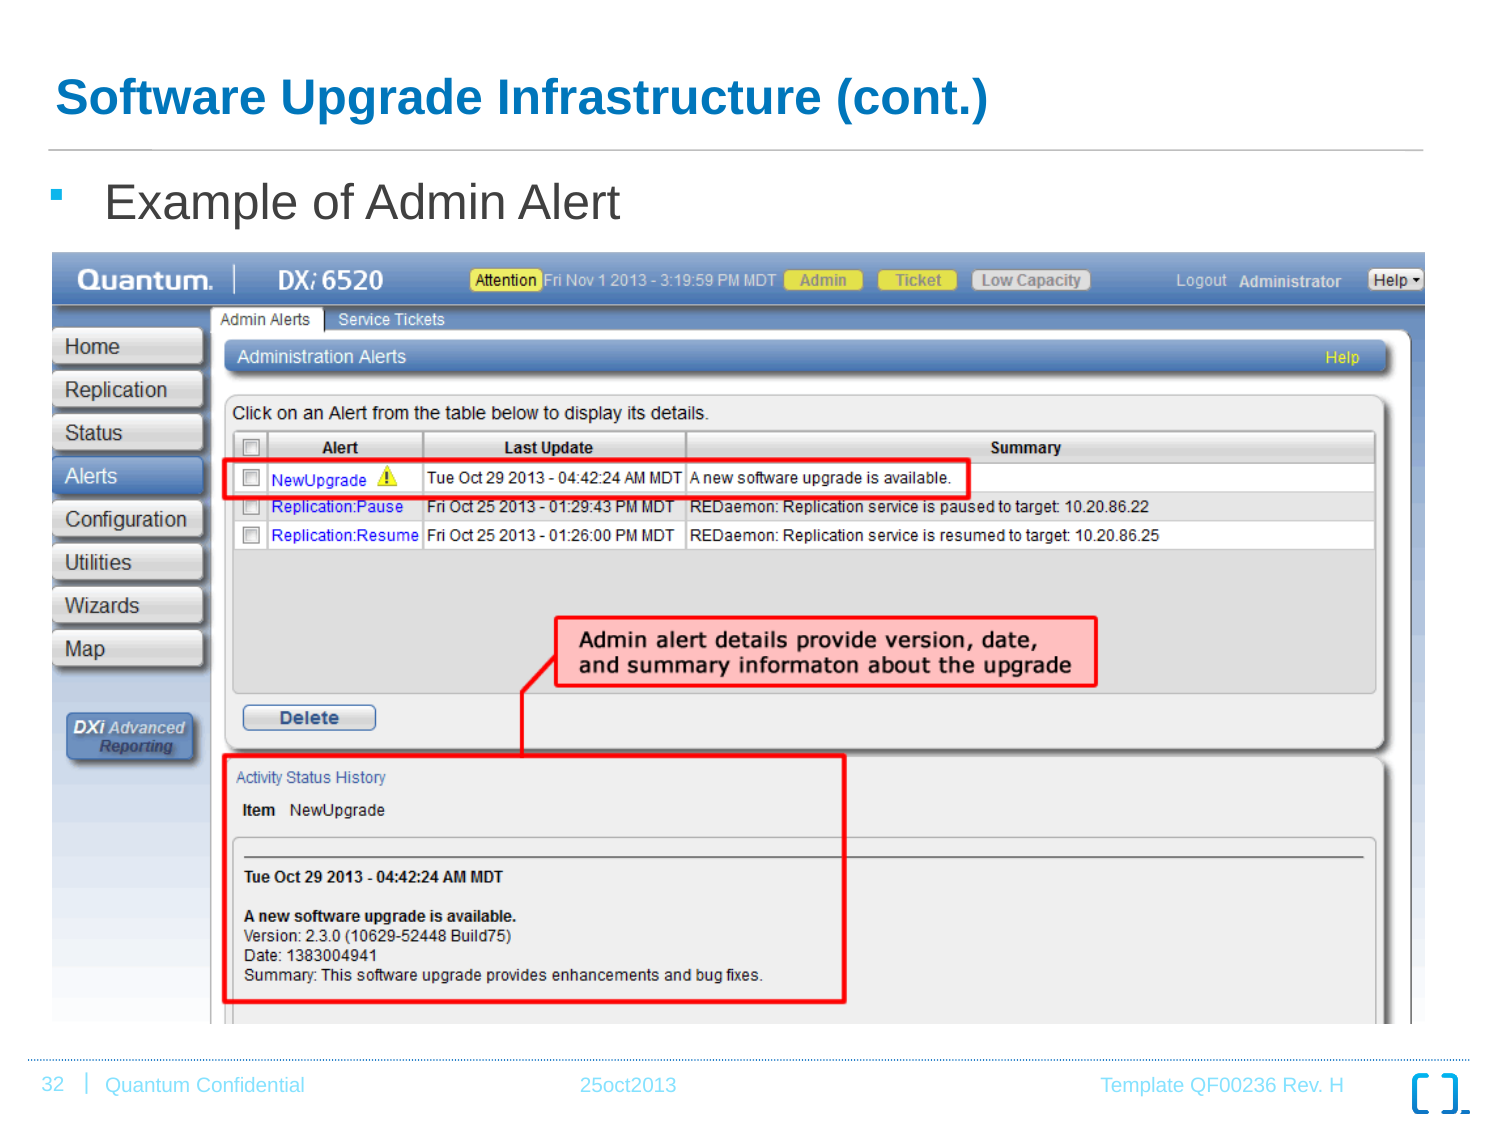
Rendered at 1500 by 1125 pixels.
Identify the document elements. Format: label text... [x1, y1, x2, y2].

list Example of Admin Alert [32, 162, 1454, 318]
picture [1412, 1073, 1470, 1114]
title Software Upgrade Infrastructure (cont.) [40, 42, 1463, 148]
picture [51, 252, 1425, 1024]
